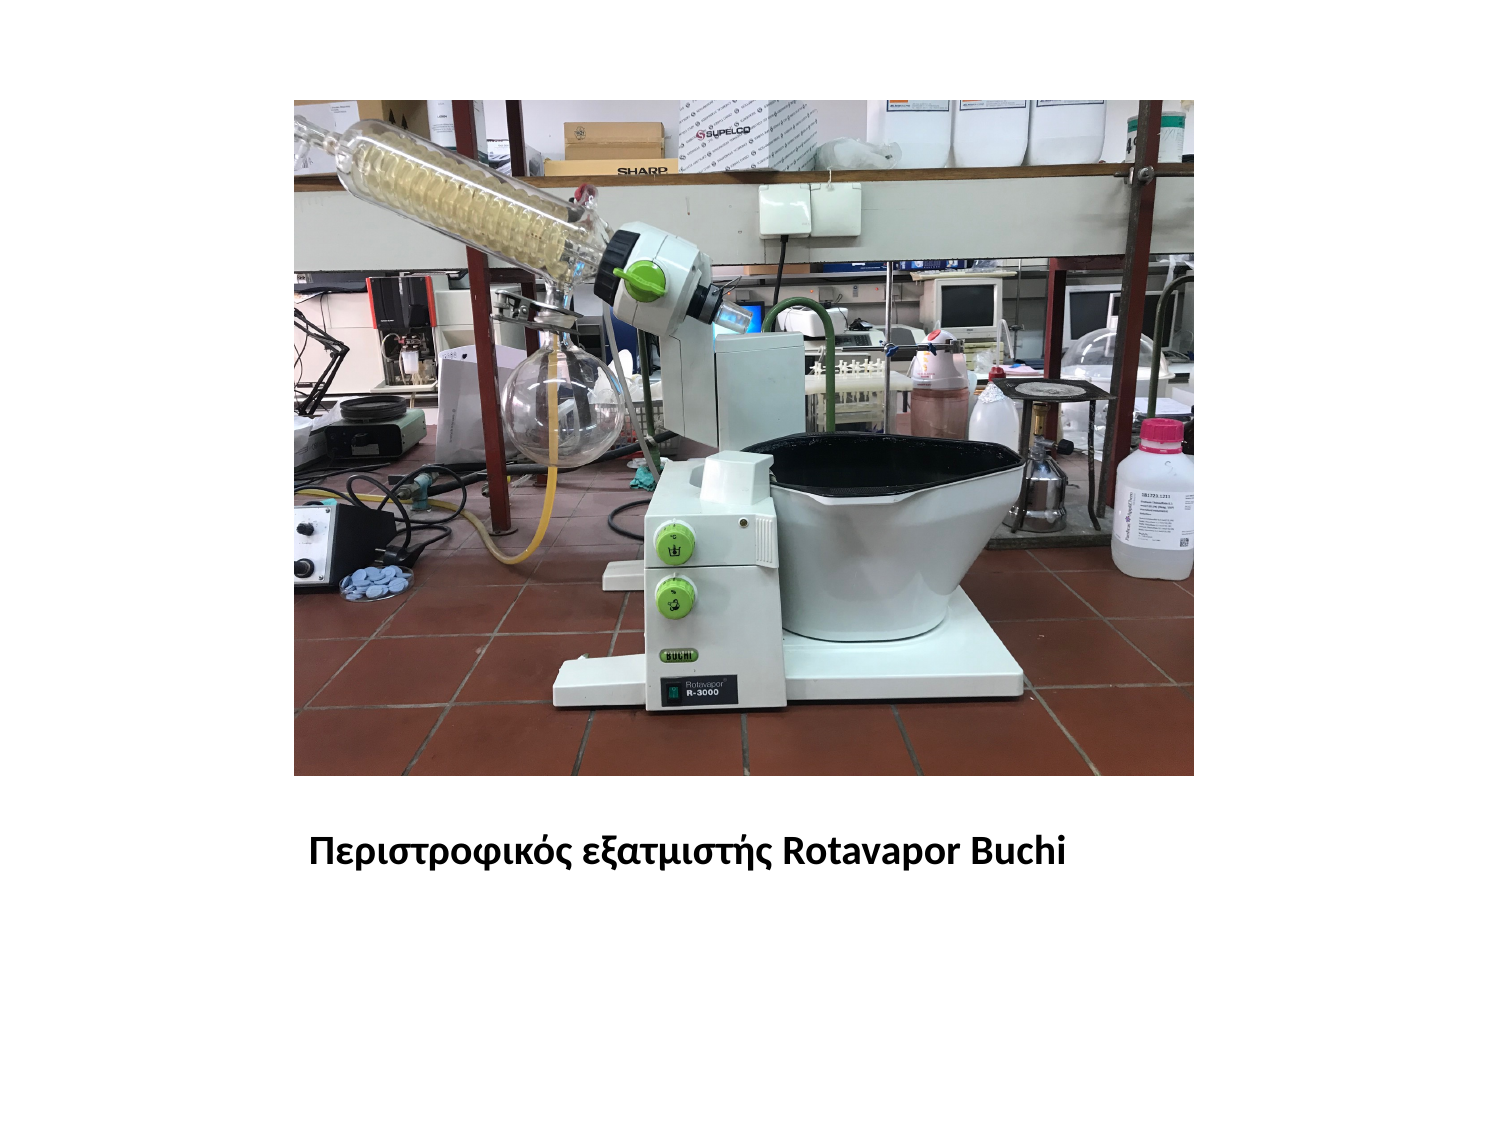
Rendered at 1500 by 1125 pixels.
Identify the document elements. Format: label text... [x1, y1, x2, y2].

title Περιστροφικός εξατμιστής Rotavapor Buchi [294, 787, 1194, 881]
picture [293, 100, 1195, 776]
